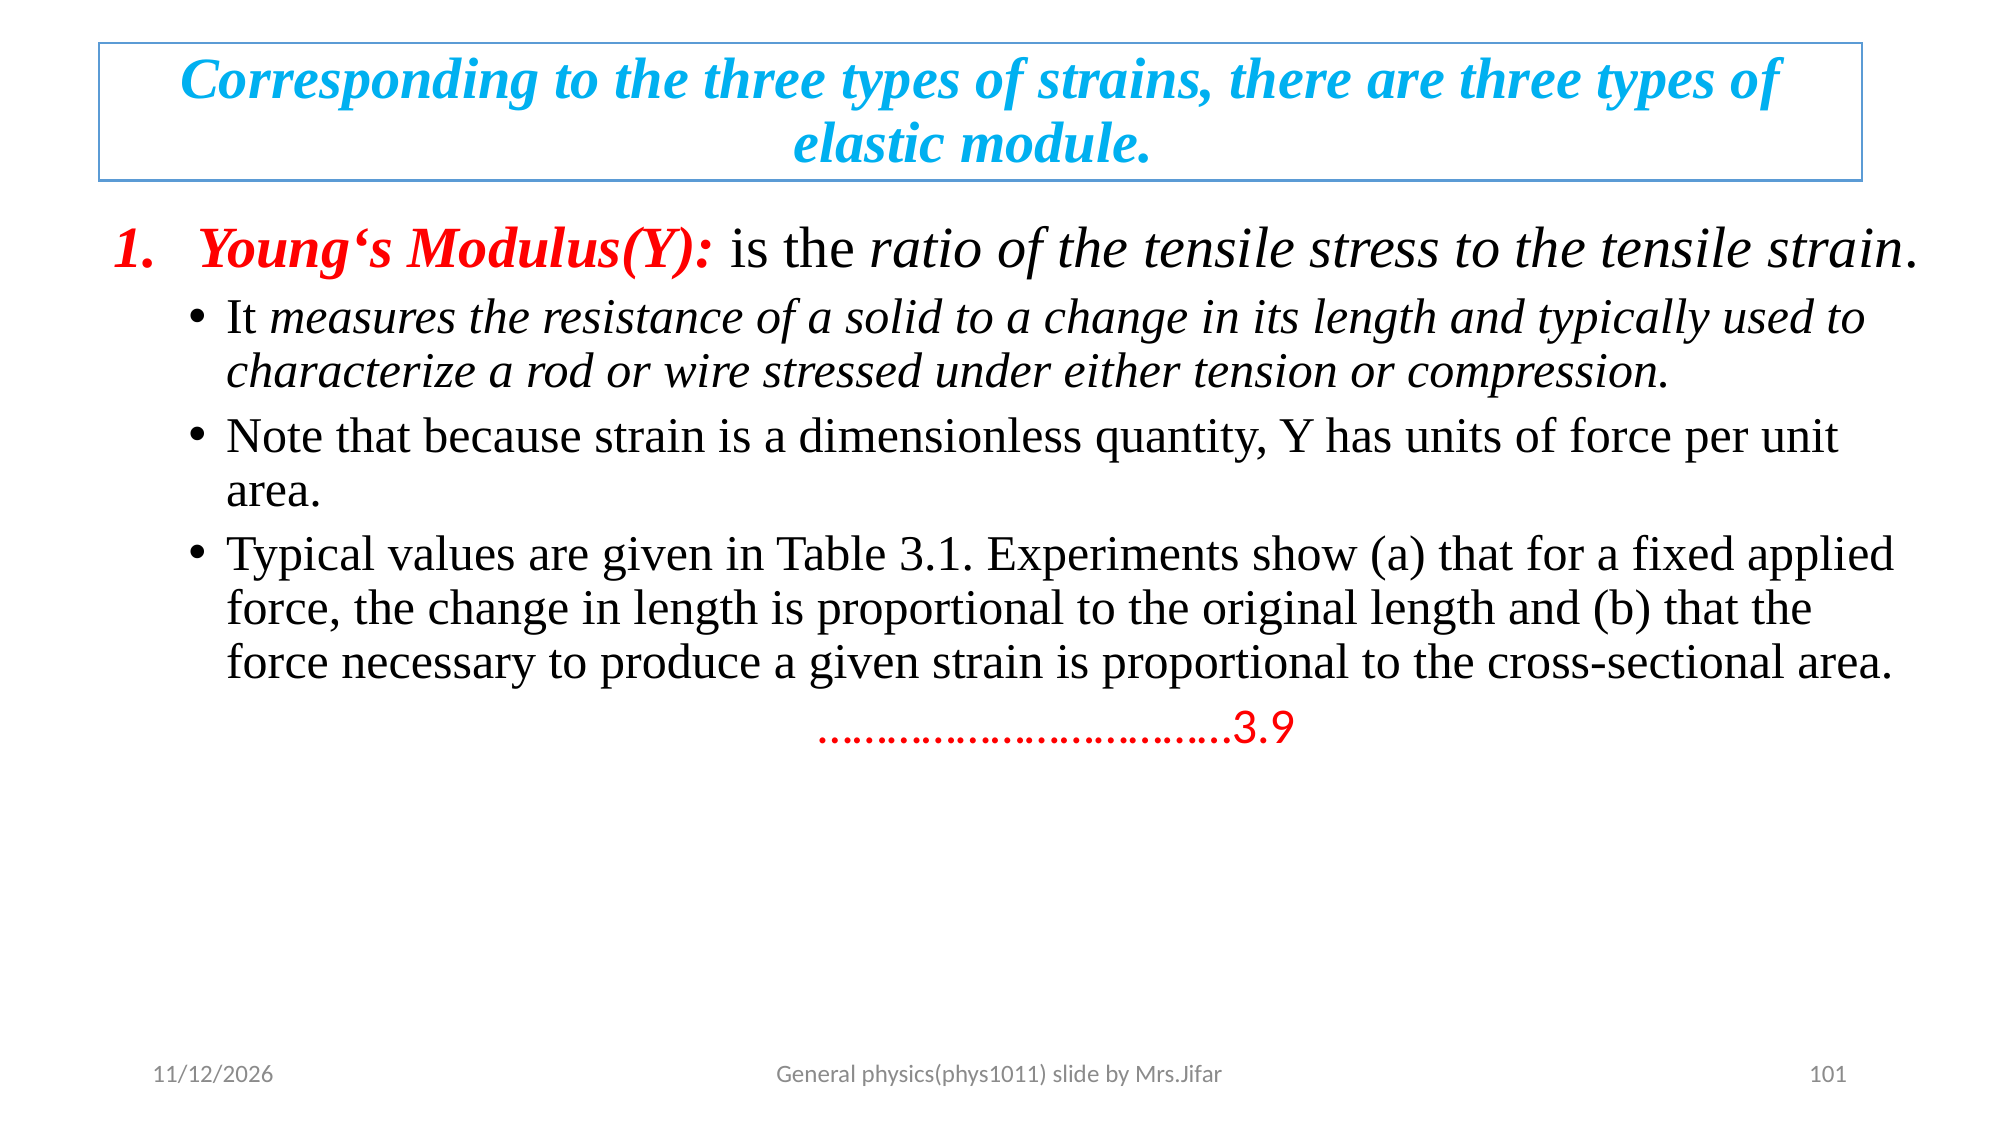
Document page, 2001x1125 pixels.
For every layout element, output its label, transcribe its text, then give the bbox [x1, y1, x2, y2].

slide_number 101 [1412, 1042, 1863, 1103]
footer General physics(phys1011) slide by Mrs.Jifar [662, 1042, 1338, 1103]
slide_number 13-Jan-20 [137, 1042, 588, 1103]
title Corresponding to the three types of strains, there are three types of elastic module. [98, 42, 1863, 182]
